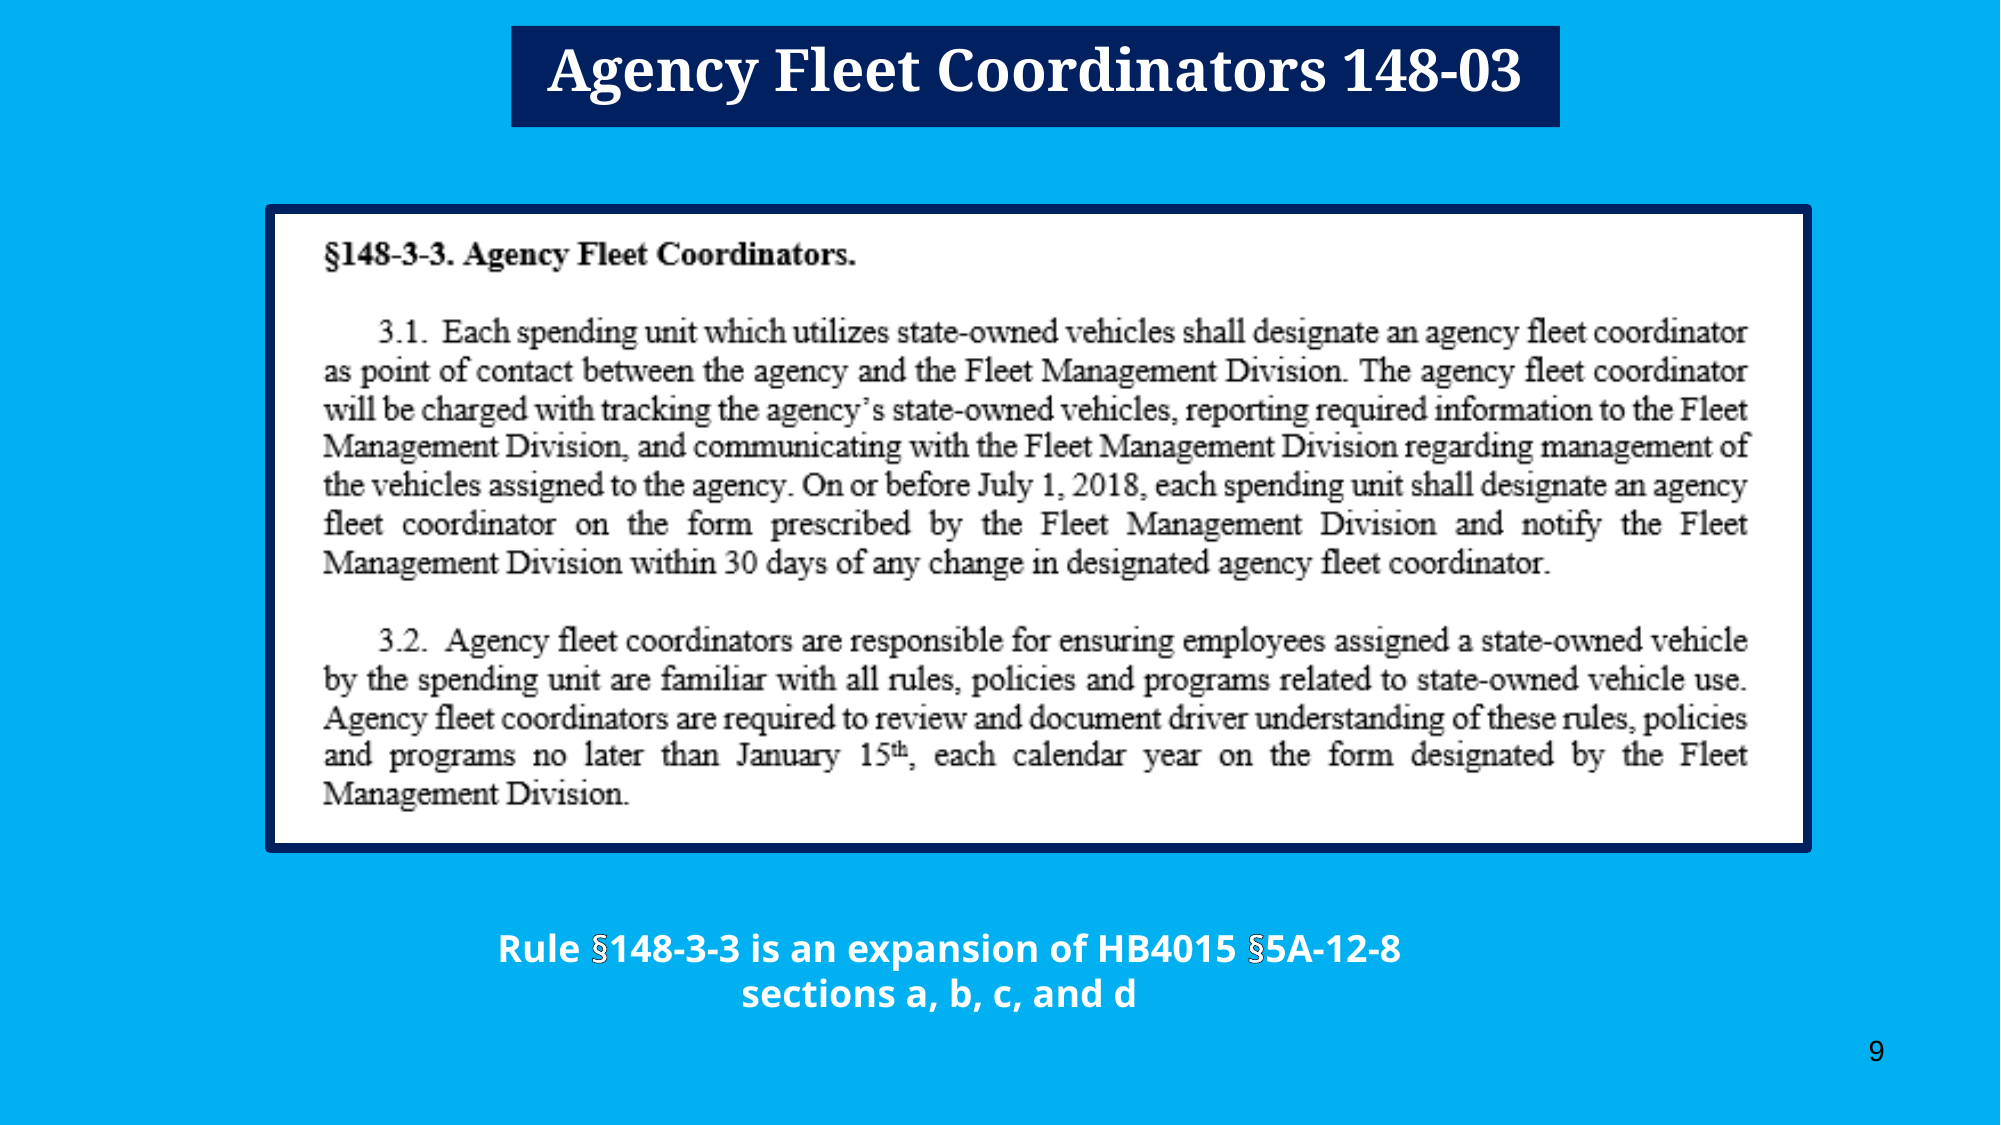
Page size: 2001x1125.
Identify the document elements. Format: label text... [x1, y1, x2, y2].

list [274, 213, 1803, 844]
slide_number 9 [1603, 1024, 1900, 1103]
title Agency Fleet Coordinators 148-03 [511, 25, 1560, 128]
text_box Rule §148-3-3 is an expansion of HB4015 §5A-12-8 sections a, b, c, and d [482, 872, 1603, 1113]
